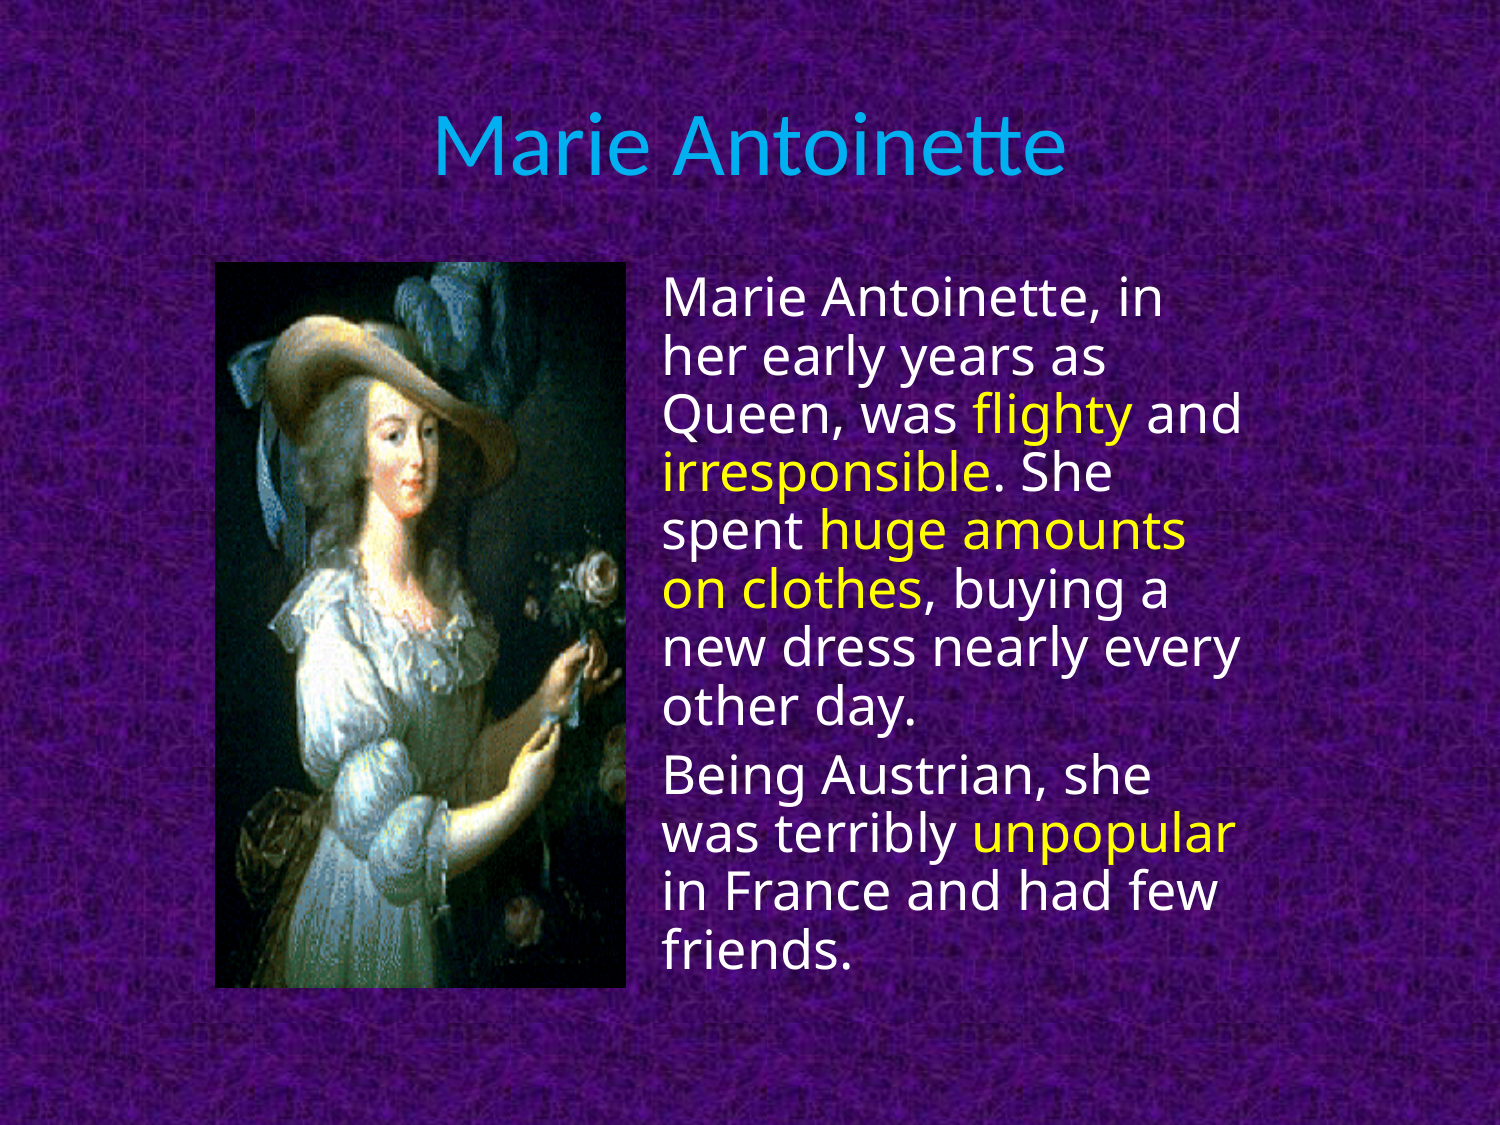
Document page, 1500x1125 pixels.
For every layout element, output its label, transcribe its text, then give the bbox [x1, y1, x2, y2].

list Marie Antoinette, in her early years as Queen, was flighty and irresponsible. She spent huge amounts on clothes, buying a new dress nearly every other day. Being Austrian, she was terribly unpopular in France and had few friends. [646, 262, 1275, 1000]
title Marie Antoinette [75, 45, 1425, 233]
picture [0, 0, 1500, 1125]
